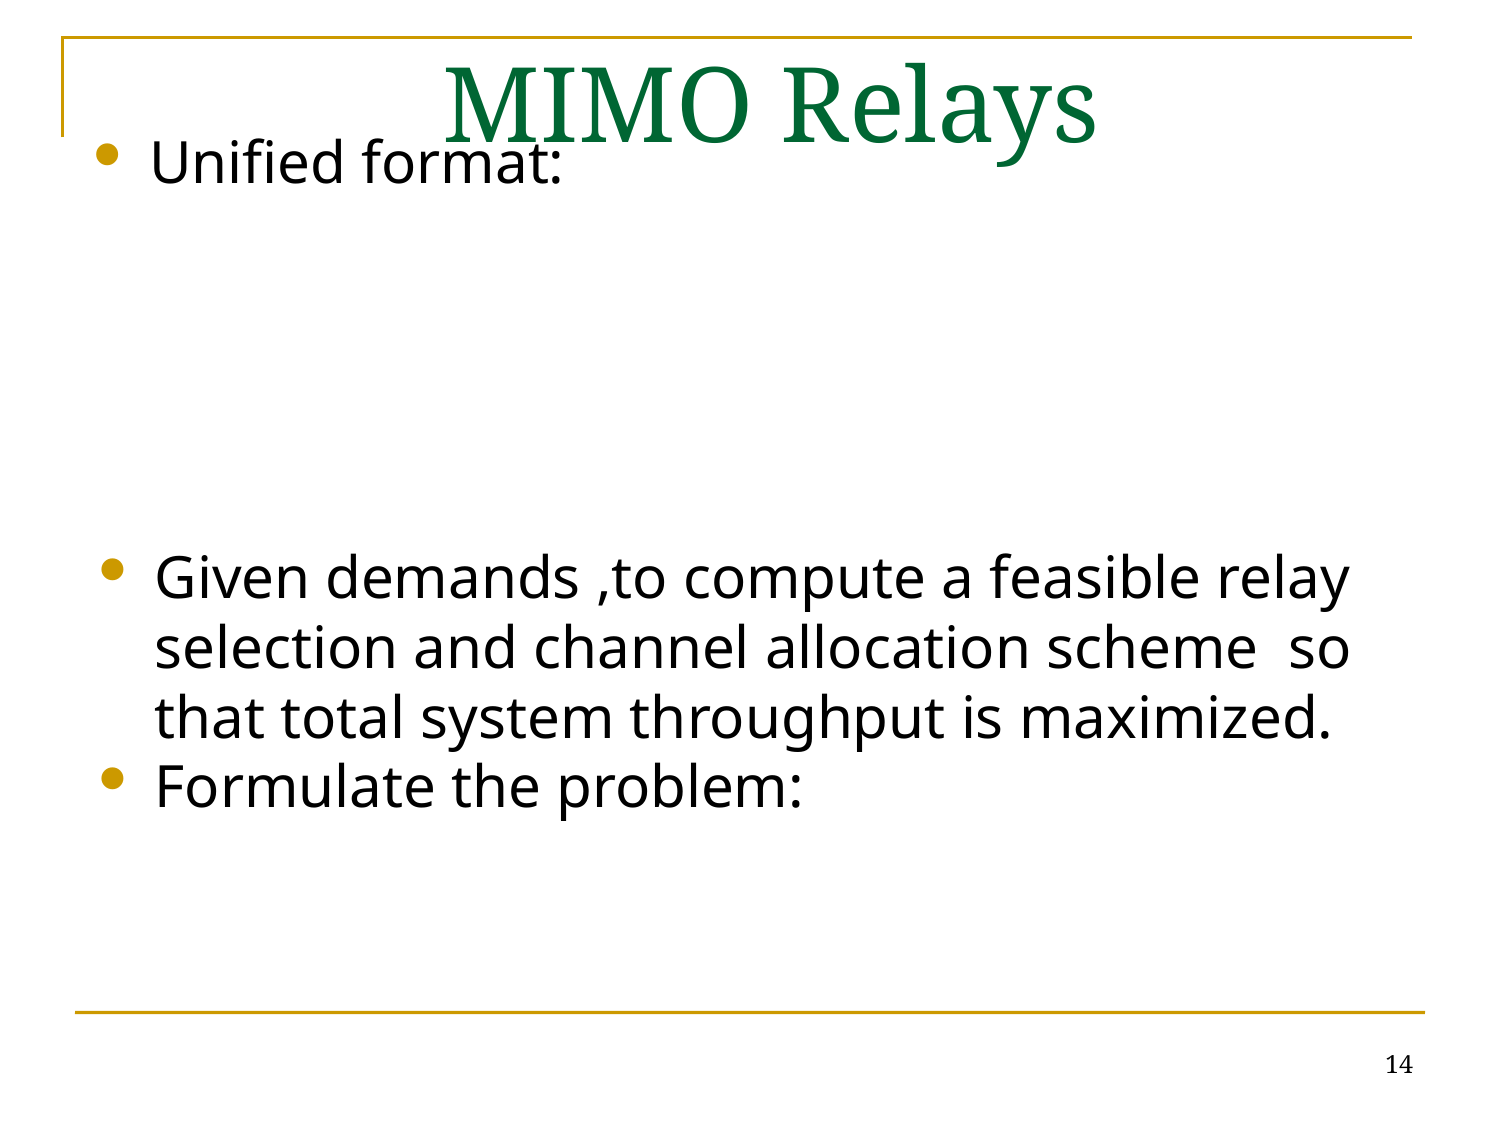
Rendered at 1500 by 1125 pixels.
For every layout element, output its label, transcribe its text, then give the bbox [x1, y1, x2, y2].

text_box MIMO Relays [427, 31, 1250, 158]
slide_number 14 [1077, 1014, 1429, 1091]
